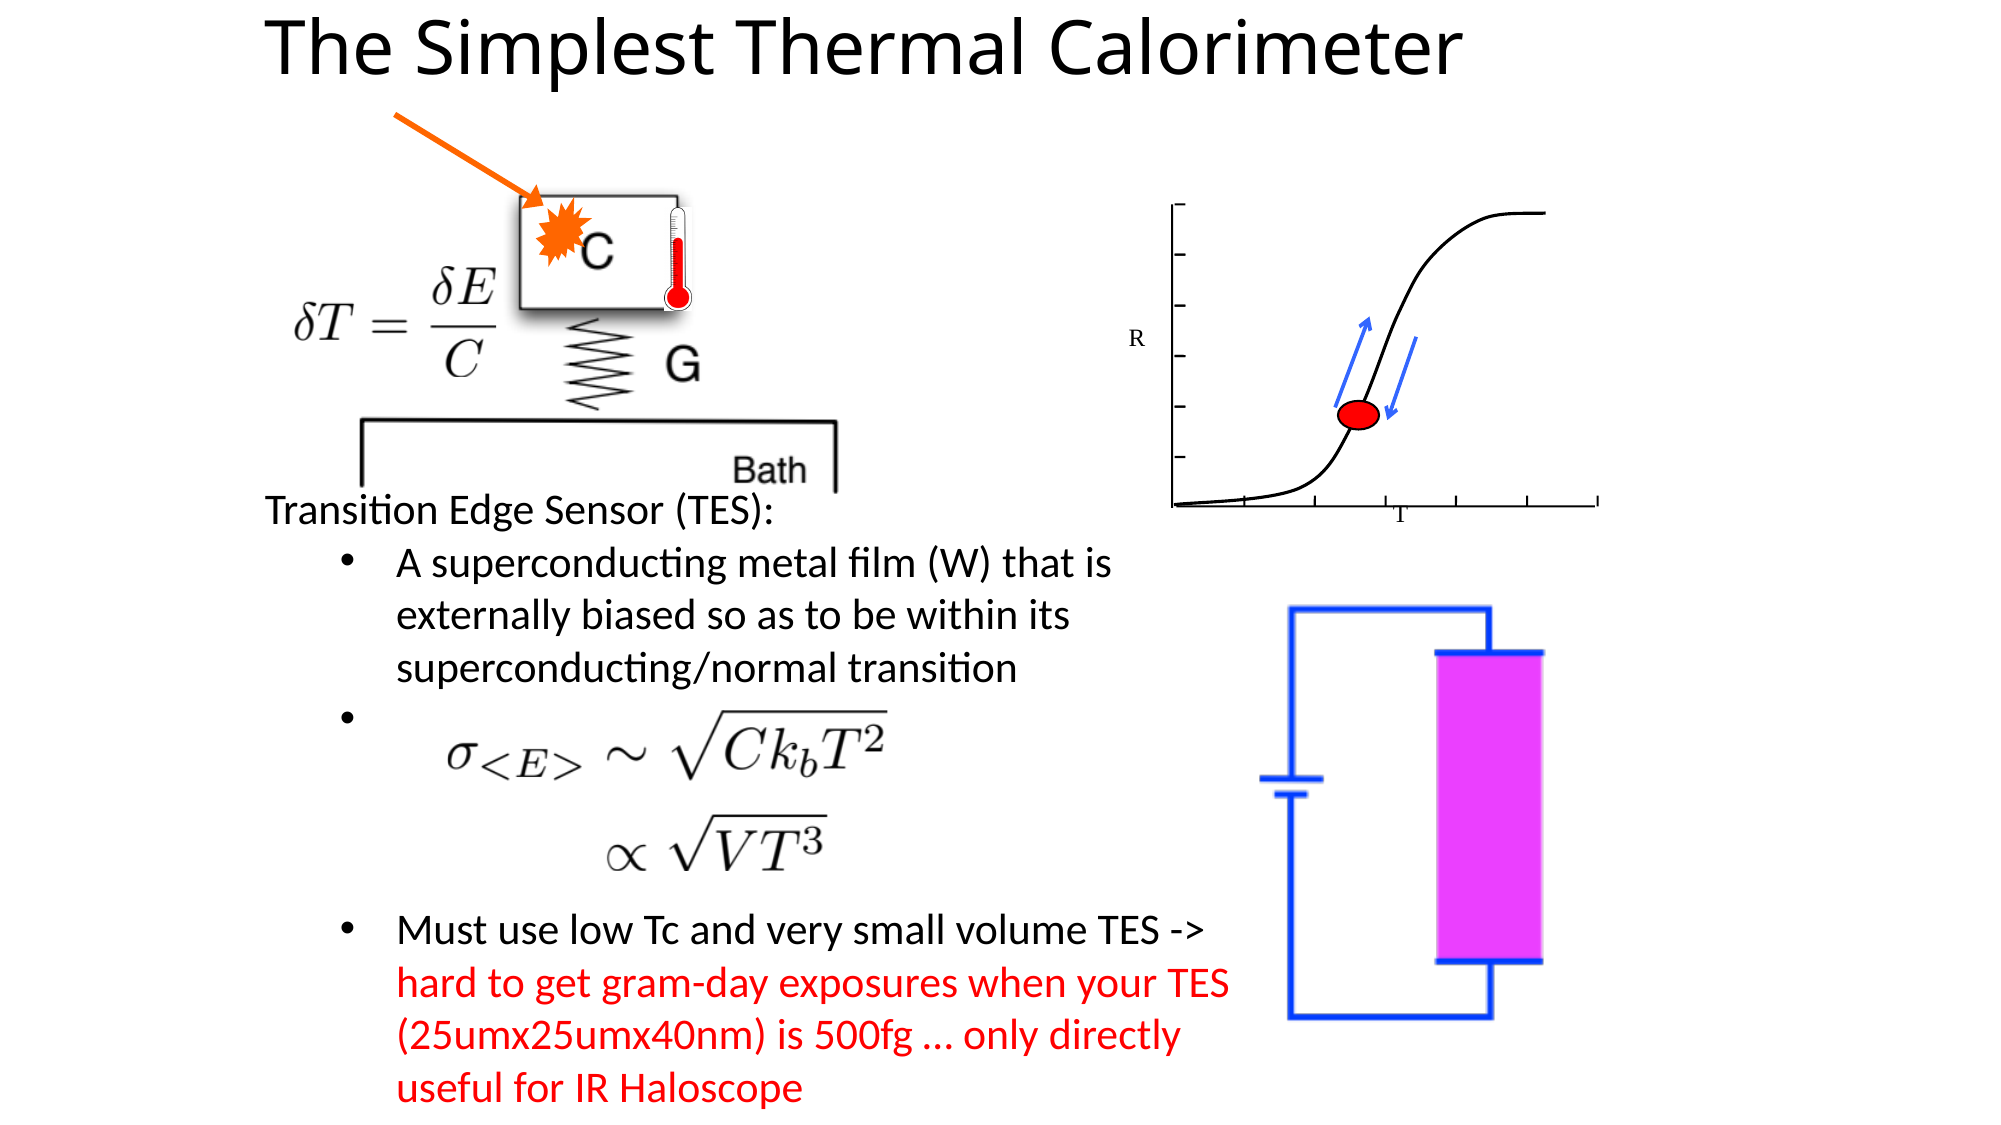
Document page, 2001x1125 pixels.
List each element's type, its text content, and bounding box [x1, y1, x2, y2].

text_box Transition Edge Sensor (TES): A superconducting metal film (W) that is externally biased so as to be within its superconducting/normal transition Must use low Tc and very small volume TES -> hard to get gram-day exposures when your TES (25umx25umx40nm) is 500fg … only directly useful for IR Haloscope [249, 473, 1247, 1119]
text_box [1117, 204, 1598, 533]
picture [1256, 601, 1548, 1025]
picture [447, 709, 888, 871]
title The Simplest Thermal Calorimeter [249, 0, 1750, 102]
picture [293, 181, 841, 495]
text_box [394, 114, 544, 206]
